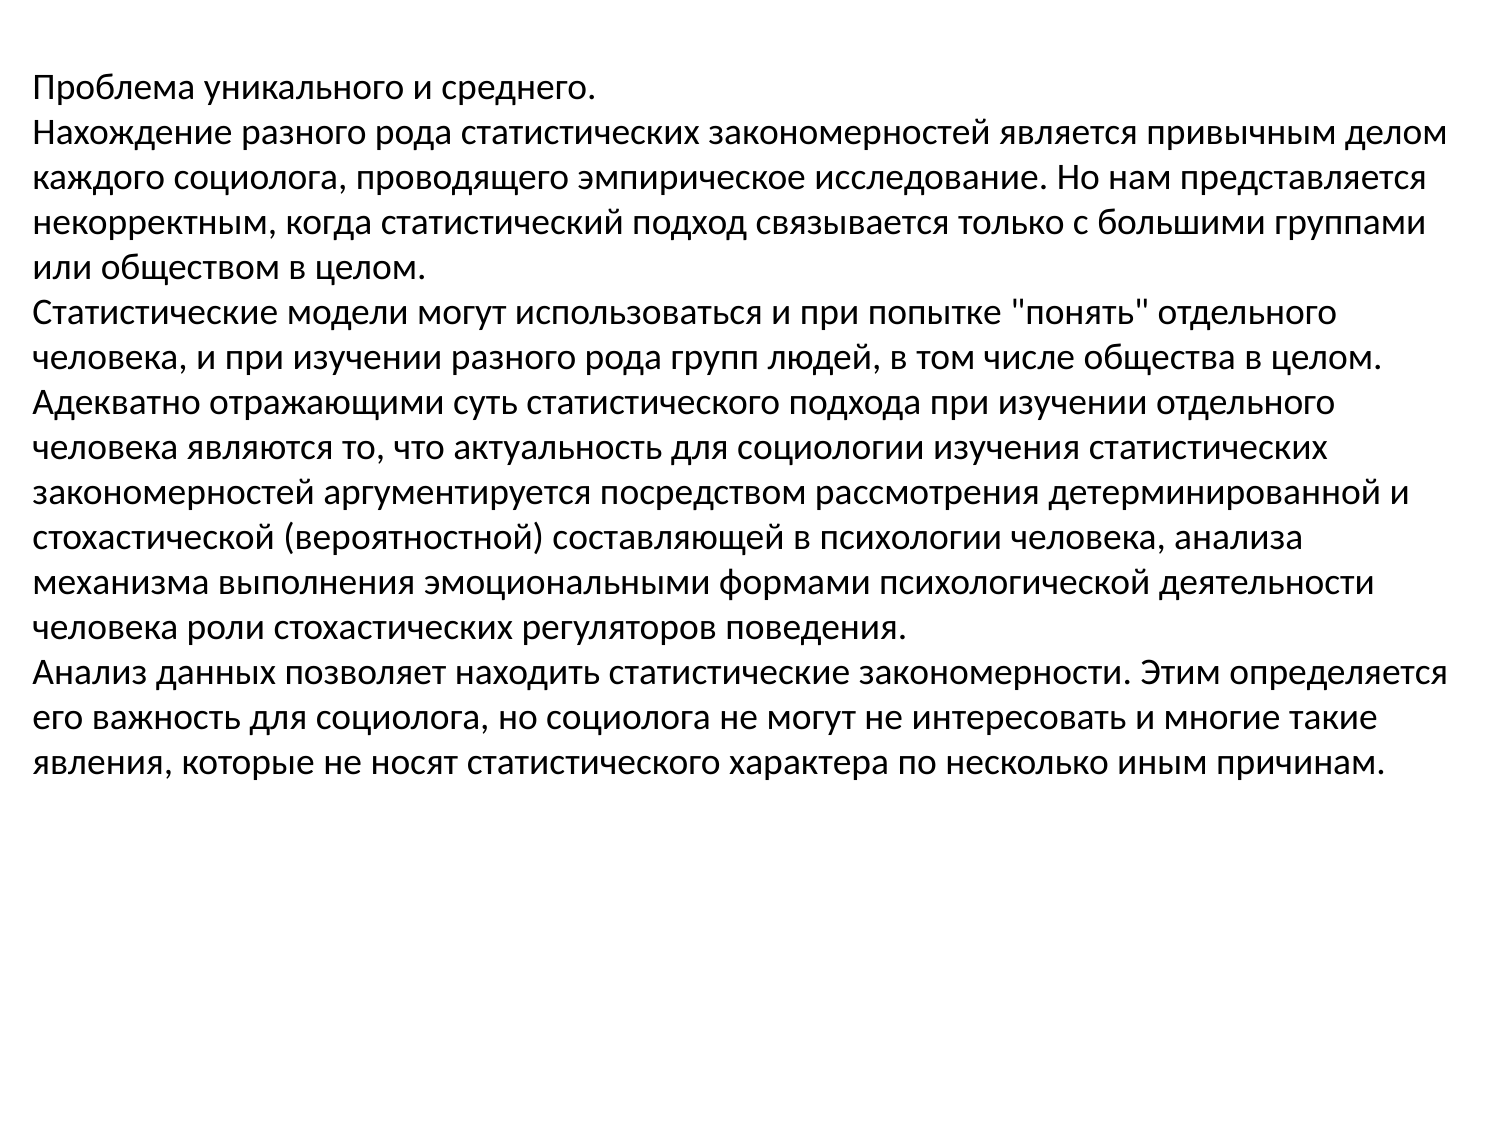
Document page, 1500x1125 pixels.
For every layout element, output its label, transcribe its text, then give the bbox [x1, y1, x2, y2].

text_box Проблема уникального и среднего. Нахождение разного рода статистических закономерностей является привычным делом каждого социолога, проводящего эмпирическое исследование. Но нам представляется некорректным, когда статистический подход связывается только с большими группами или обществом в целом. Статистические модели могут использоваться и при попытке "понять" отдельного человека, и при изучении разного рода групп людей, в том числе общества в целом. Адекватно отражающими суть статистического подхода при изучении отдельного человека являются то, что актуальность для социологии изучения статистических закономерностей аргументируется посредством рассмотрения детерминированной и стохастической (вероятностной) составляющей в психологии человека, анализа механизма выполнения эмоциональными формами психологической деятельности человека роли стохастических регуляторов поведения. Анализ данных позволяет находить статистические закономерности. Этим определяется его важность для социолога, но социолога не могут не интересовать и многие такие явления, которые не носят статистического характера по несколько иным причинам. [17, 54, 1483, 790]
